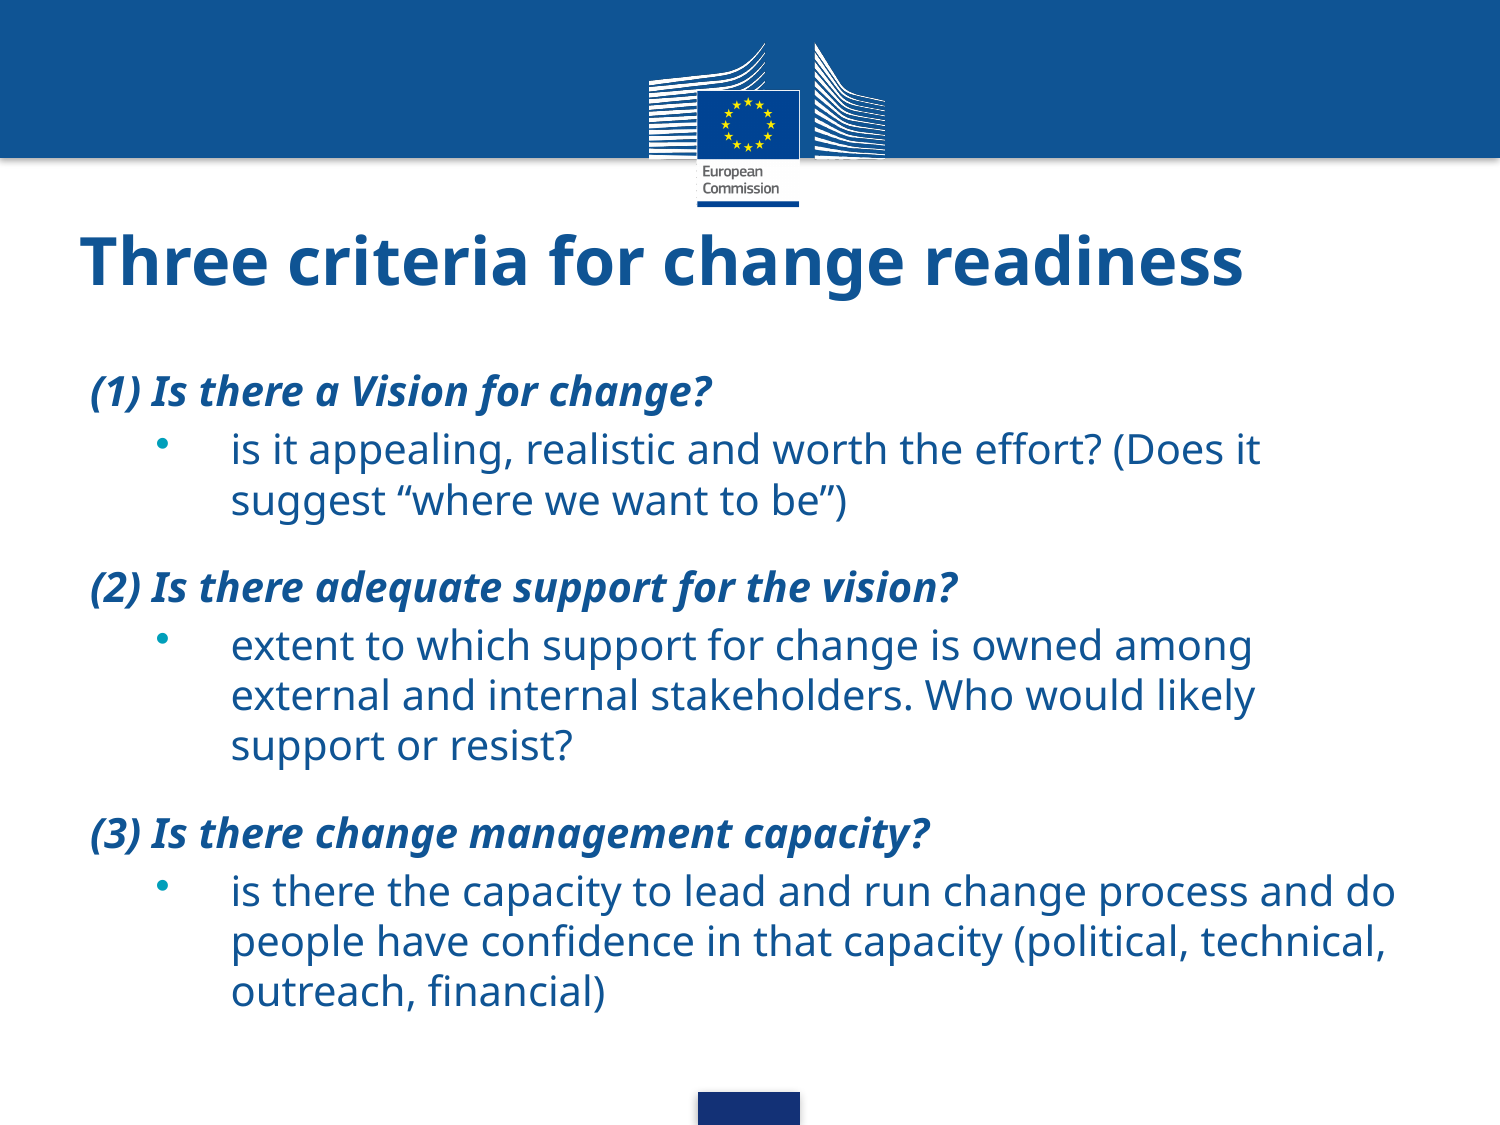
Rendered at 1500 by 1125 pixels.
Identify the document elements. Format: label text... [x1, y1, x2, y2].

picture [649, 42, 885, 208]
list (1) Is there a Vision for change? is it appealing, realistic and worth the effort? (Does it suggest “where we want to be”) (2) Is there adequate support for the vision? extent to which support for change is owned among external and internal stakeholders. Who would likely support or resist? (3) Is there change management capacity? is there the capacity to lead and run change process and do people have confidence in that capacity (political, technical, outreach, financial) [75, 309, 1425, 1057]
title Three criteria for change readiness [64, 216, 1425, 302]
